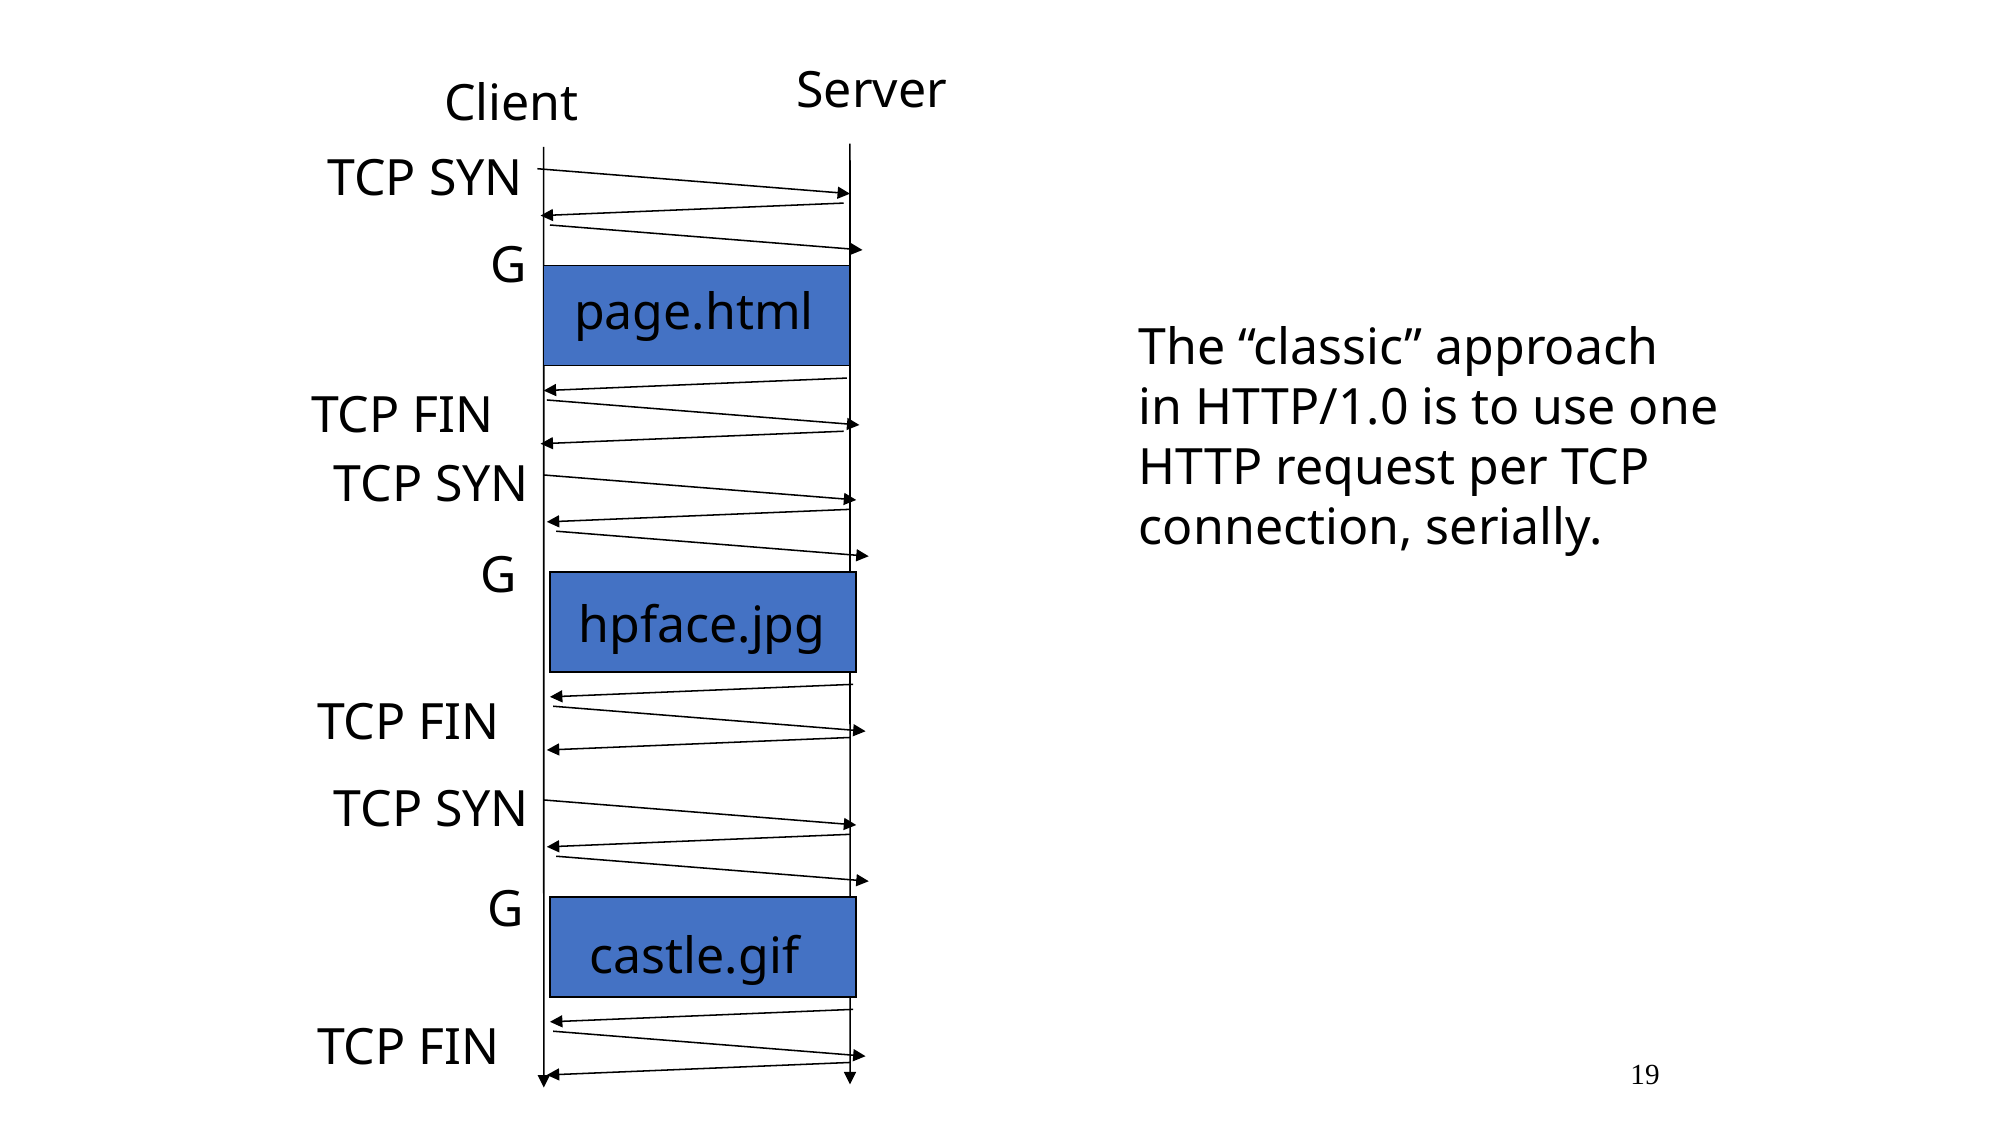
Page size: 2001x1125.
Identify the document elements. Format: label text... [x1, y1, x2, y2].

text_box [291, 769, 869, 1083]
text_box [291, 444, 869, 758]
text_box The “classic” approach in HTTP/1.0 is to use one HTTP request per TCP connection, serially. [1124, 306, 1734, 562]
slide_number 19 [1325, 1042, 1675, 1103]
text_box Client [429, 62, 595, 137]
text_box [284, 137, 863, 452]
text_box Server [781, 50, 963, 126]
